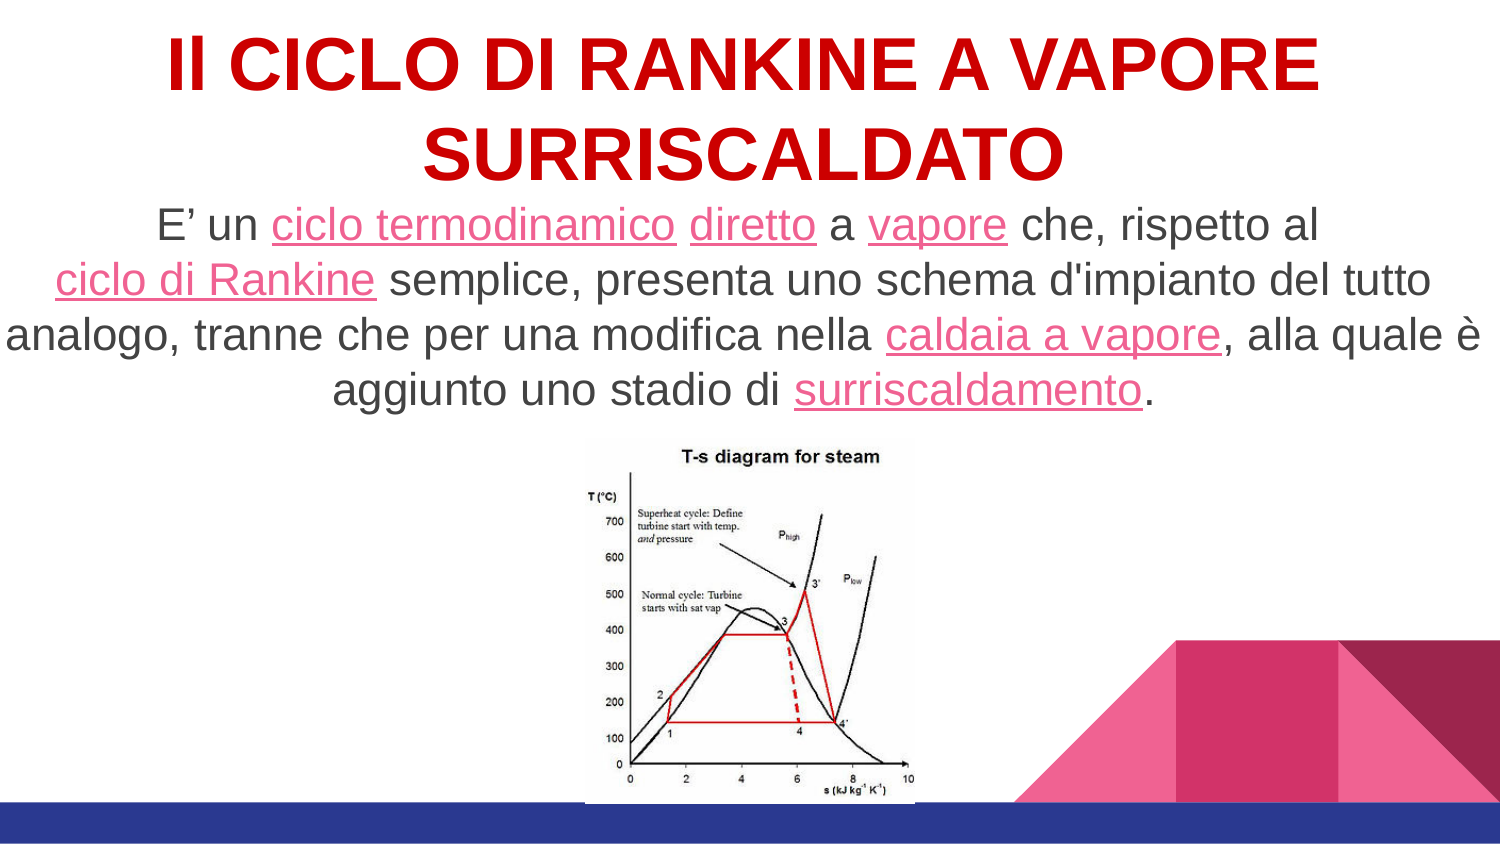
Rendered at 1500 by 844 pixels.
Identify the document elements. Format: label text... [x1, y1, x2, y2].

text_box Il CICLO DI RANKINE A VAPORE SURRISCALDATO E’ un ciclo termodinamico diretto a vapore che, rispetto al ciclo di Rankine semplice, presenta uno schema d'impianto del tutto analogo, tranne che per una modifica nella caldaia a vapore, alla quale è aggiunto uno stadio di surriscaldamento. [0, 0, 1500, 844]
picture [584, 437, 916, 805]
